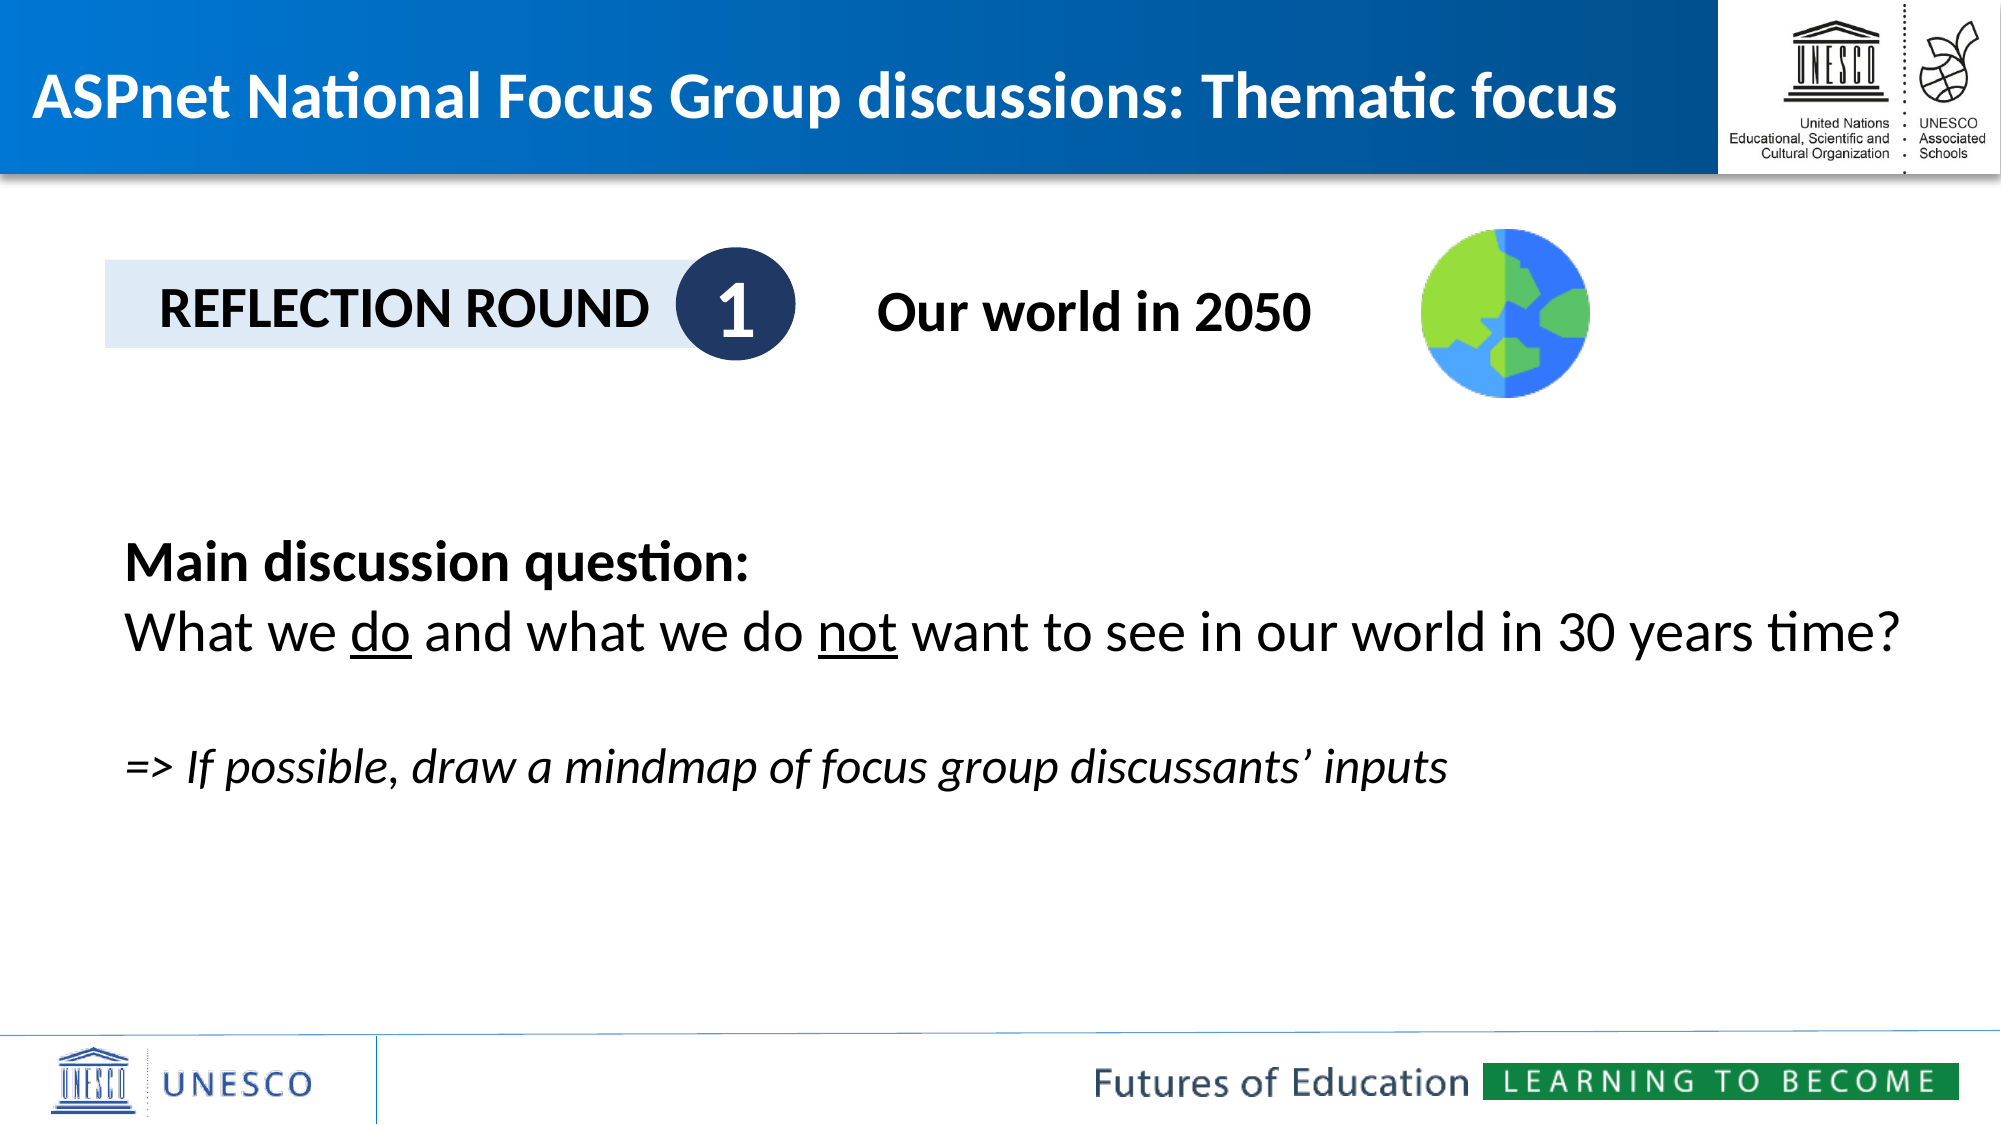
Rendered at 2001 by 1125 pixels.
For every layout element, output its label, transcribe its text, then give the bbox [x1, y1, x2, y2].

picture [1294, 1067, 1468, 1096]
text_box Our world in 2050 [862, 265, 1328, 351]
picture [1483, 1063, 1959, 1100]
text_box REFLECTION ROUND [104, 259, 696, 349]
picture [1096, 1067, 1279, 1097]
picture [1718, 0, 2000, 174]
text_box Main discussion question: What we do and what we do not want to see in our world in 30 years time? => If possible, draw a mindmap of focus group discussants’ inputs [109, 515, 1937, 801]
text_box ASPnet National Focus Group discussions: Thematic focus [17, 44, 1683, 140]
picture [1421, 229, 1590, 398]
text_box 1 [674, 246, 797, 362]
